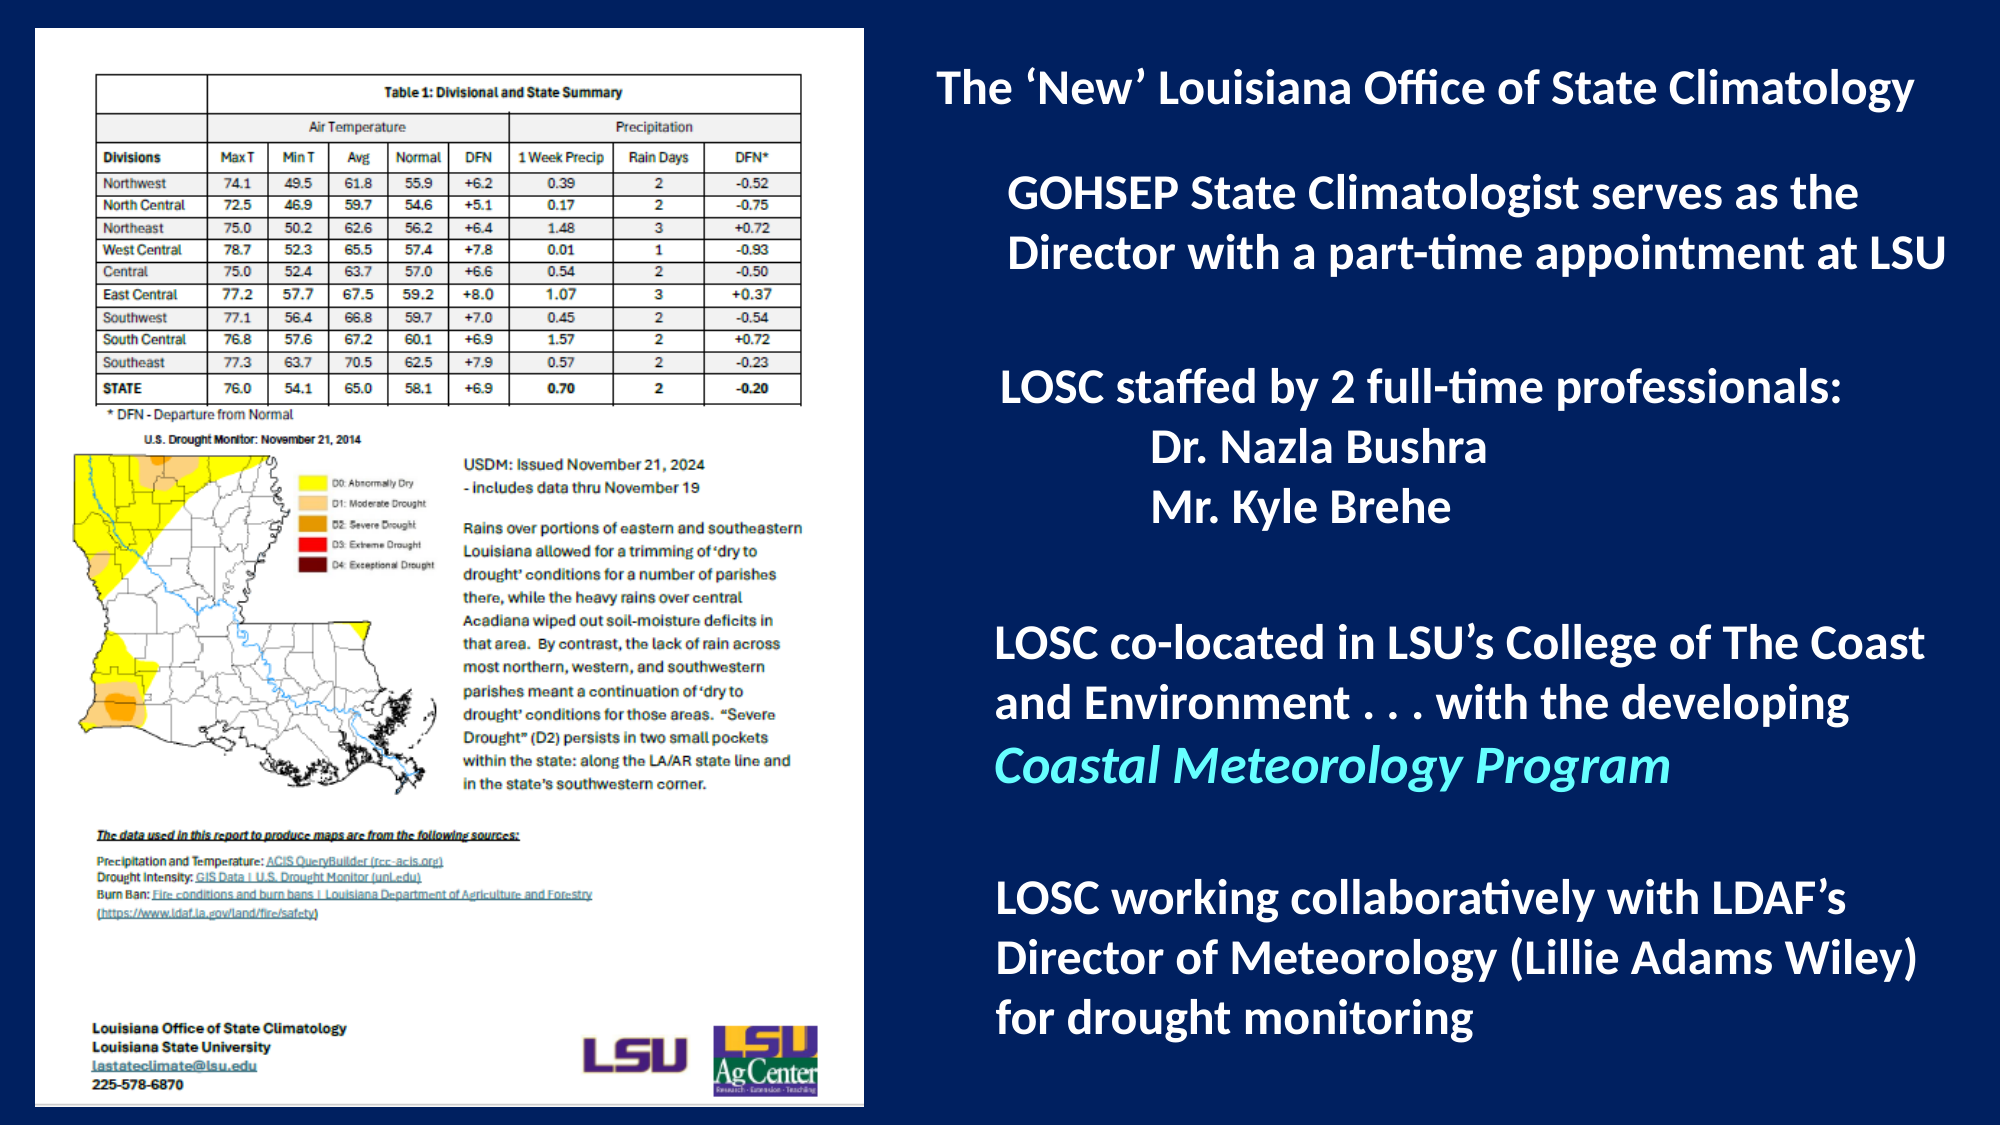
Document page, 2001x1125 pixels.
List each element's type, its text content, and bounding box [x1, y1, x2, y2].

text_box LOSC staffed by 2 full-time professionals: Dr. Nazla Bushra Mr. Kyle Brehe [985, 346, 1859, 542]
text_box The ‘New’ Louisiana Office of State Climatology [921, 47, 1931, 122]
text_box LOSC working collaboratively with LDAF’s Director of Meteorology (Lillie Adams Wiley) for drought monitoring [980, 856, 1989, 1052]
text_box GOHSEP State Climatologist serves as the Director with a part-time appointment at LSU [992, 152, 1963, 287]
text_box LOSC co-located in LSU’s College of The Coast and Environment . . . with the developing Coastal Meteorology Program [979, 601, 1988, 802]
picture [35, 28, 864, 1107]
